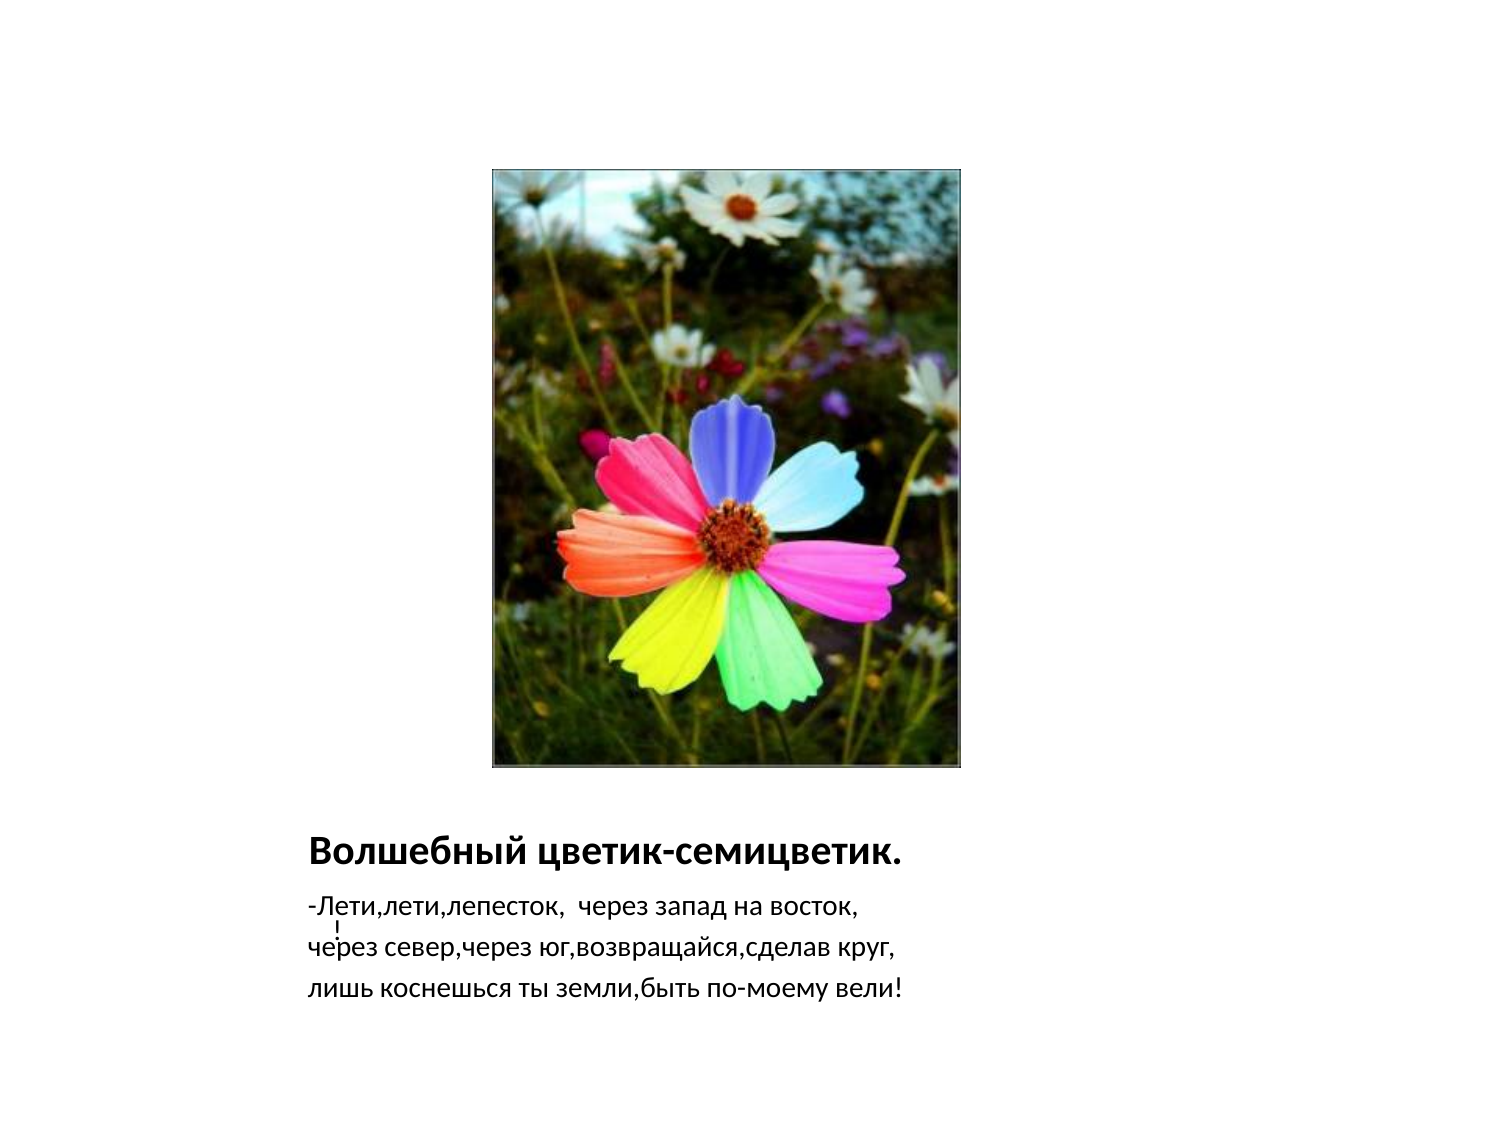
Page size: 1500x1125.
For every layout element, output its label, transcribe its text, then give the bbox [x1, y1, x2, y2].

title Волшебный цветик-семицветик. [293, 787, 1195, 881]
picture [491, 168, 962, 768]
list -Лети,лети,лепесток, через запад на восток, через север,через юг,возвращайся,сделав круг, лишь коснешься ты земли,быть по-моему вели! [292, 878, 1194, 1012]
text_box ! [317, 903, 1218, 1036]
